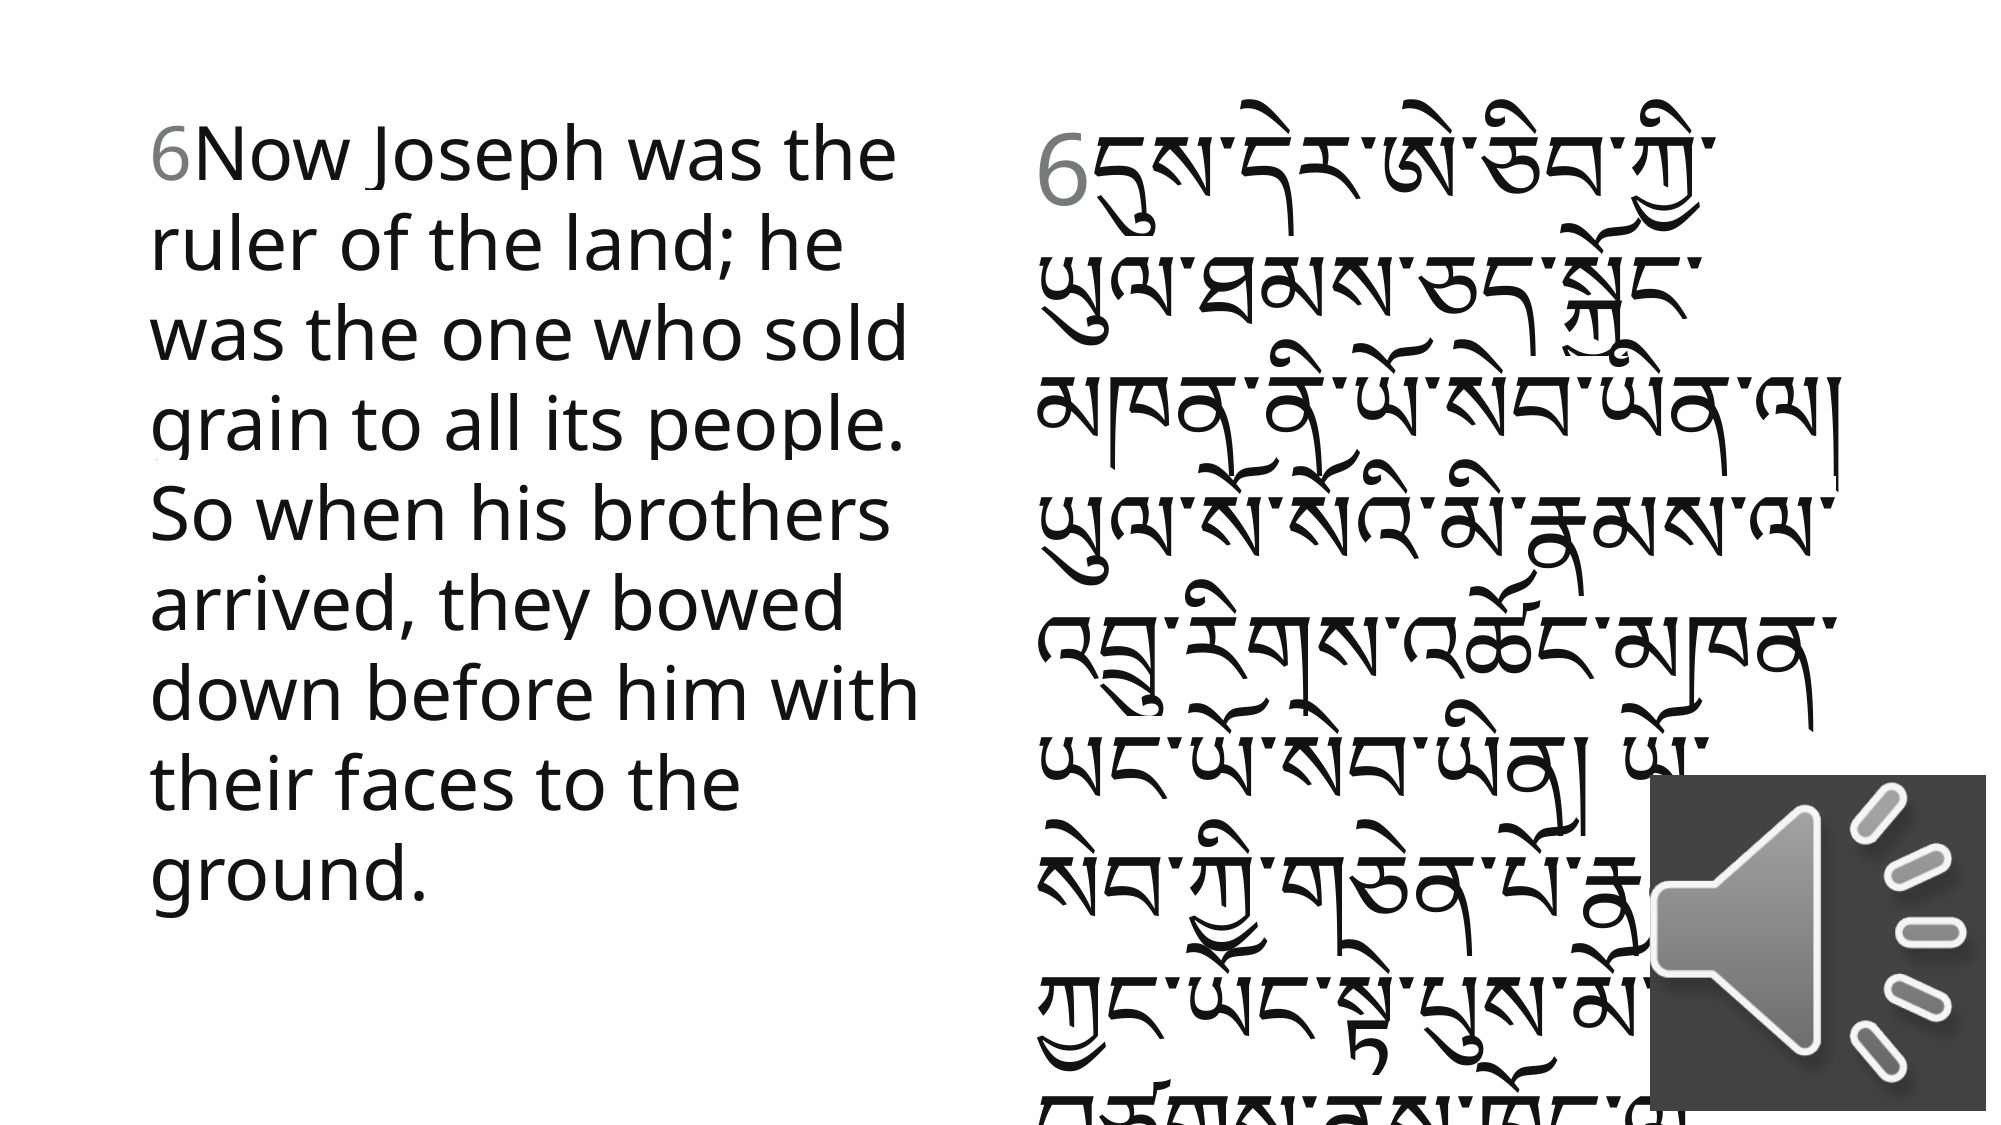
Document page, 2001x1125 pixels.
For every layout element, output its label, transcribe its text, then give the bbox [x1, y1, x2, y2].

text_box 6དུས་དེར་ཨེ་ཅིབ་ཀྱི་ཡུལ་ཐམས་ཅད་སྐྱོང་མཁན་ནི་ཡོ་སེབ་ཡིན༌ལ། ཡུལ་སོ་སོའི་མི་རྣམས་ལ་འབྲུ་རིགས་འཚོང་མཁན་ཡང་ཡོ་སེབ༌ཡིན། ཡོ་སེབ་ཀྱི་གཅེན་པོ་རྣམས་ཀྱང་ཡོང་སྟེ་པུས་མོ་སར་བཙུགས་ནས་ཁོང་ལ་ཕྱག་བཙལ་བ༌དང༌། [1019, 98, 1866, 1030]
text_box 6Now Joseph was the ruler of the land; he was the one who sold grain to all its people. So when his brothers arrived, they bowed down before him with their faces to the ground. [134, 98, 981, 1030]
picture [1648, 773, 1987, 1112]
